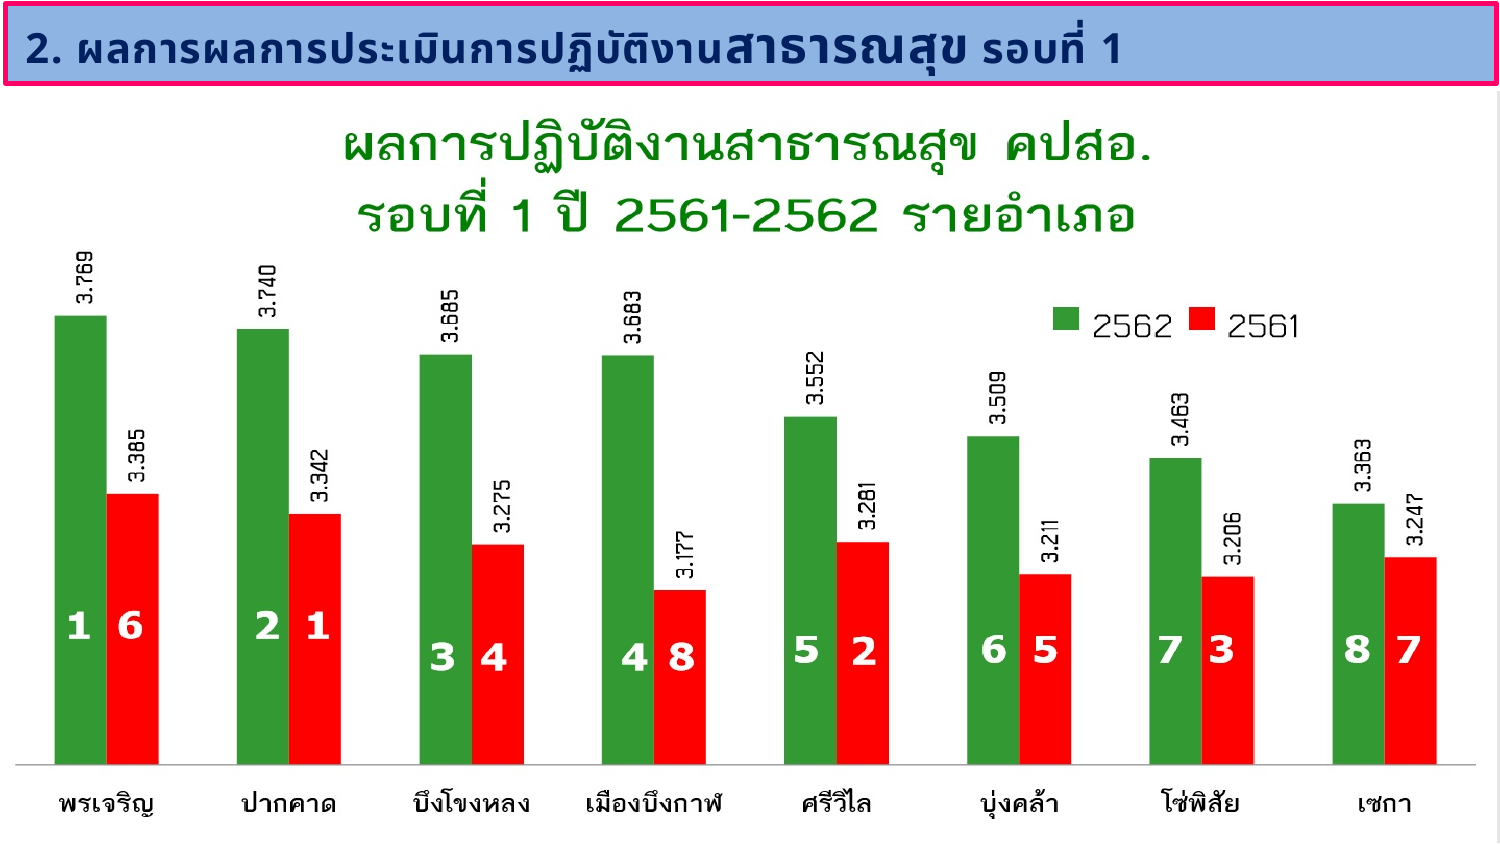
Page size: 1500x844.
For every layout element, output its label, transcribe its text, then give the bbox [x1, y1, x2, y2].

text_box 2. ผลการผลการประเมินการปฏิบัติงานสาธารณสุข รอบที่ 1 [3, 2, 1498, 86]
picture [0, 90, 1500, 843]
